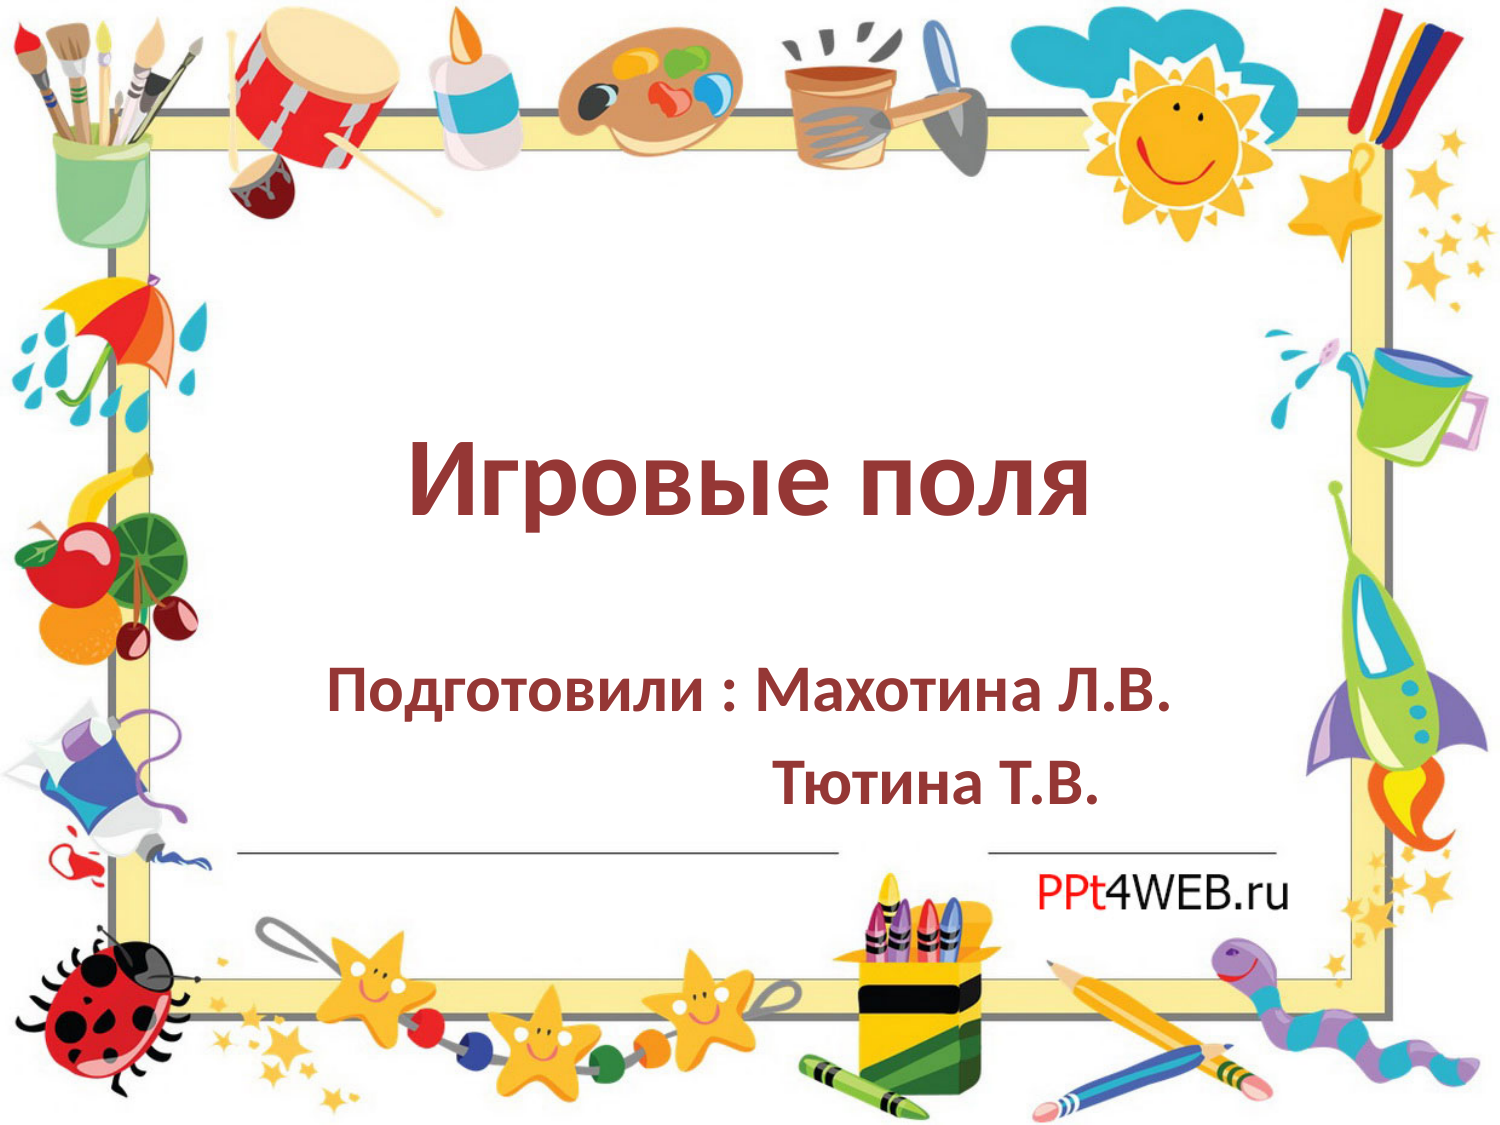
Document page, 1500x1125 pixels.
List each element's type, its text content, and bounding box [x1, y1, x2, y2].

subtitle Подготовили : Махотина Л.В. Тютина Т.В. [225, 637, 1275, 925]
picture [0, 0, 1500, 1125]
title Игровые поля [112, 349, 1388, 591]
